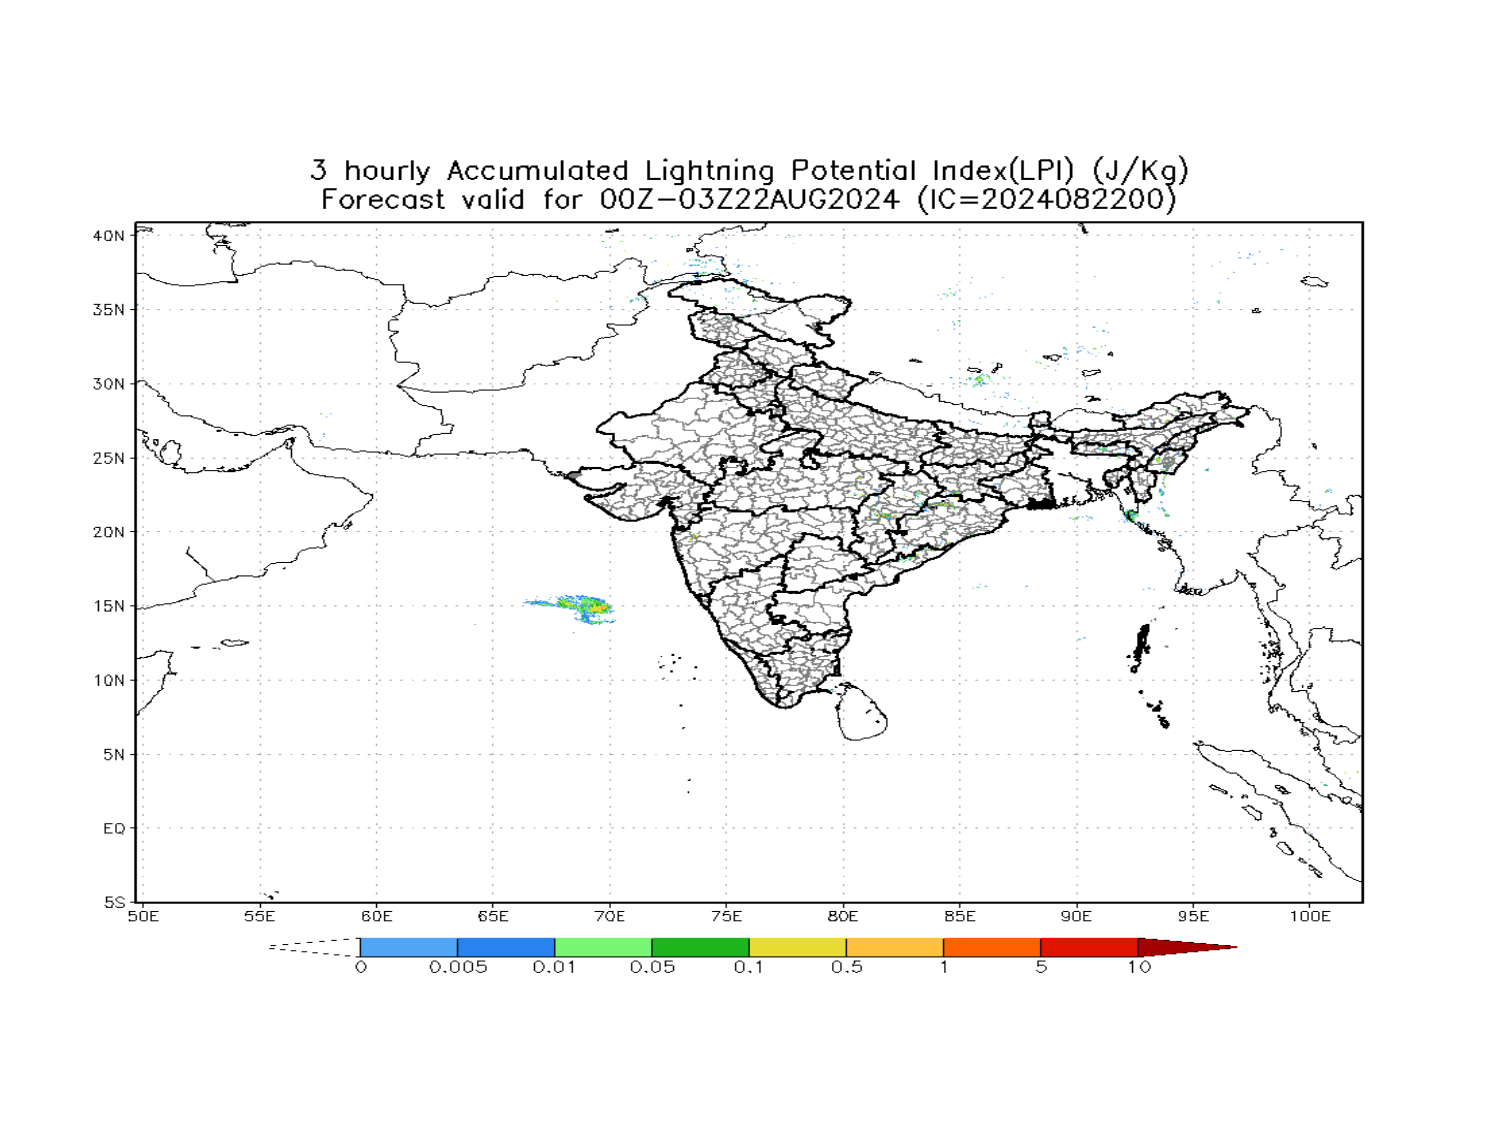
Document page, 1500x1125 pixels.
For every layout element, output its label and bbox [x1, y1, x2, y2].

picture [74, 149, 1426, 976]
